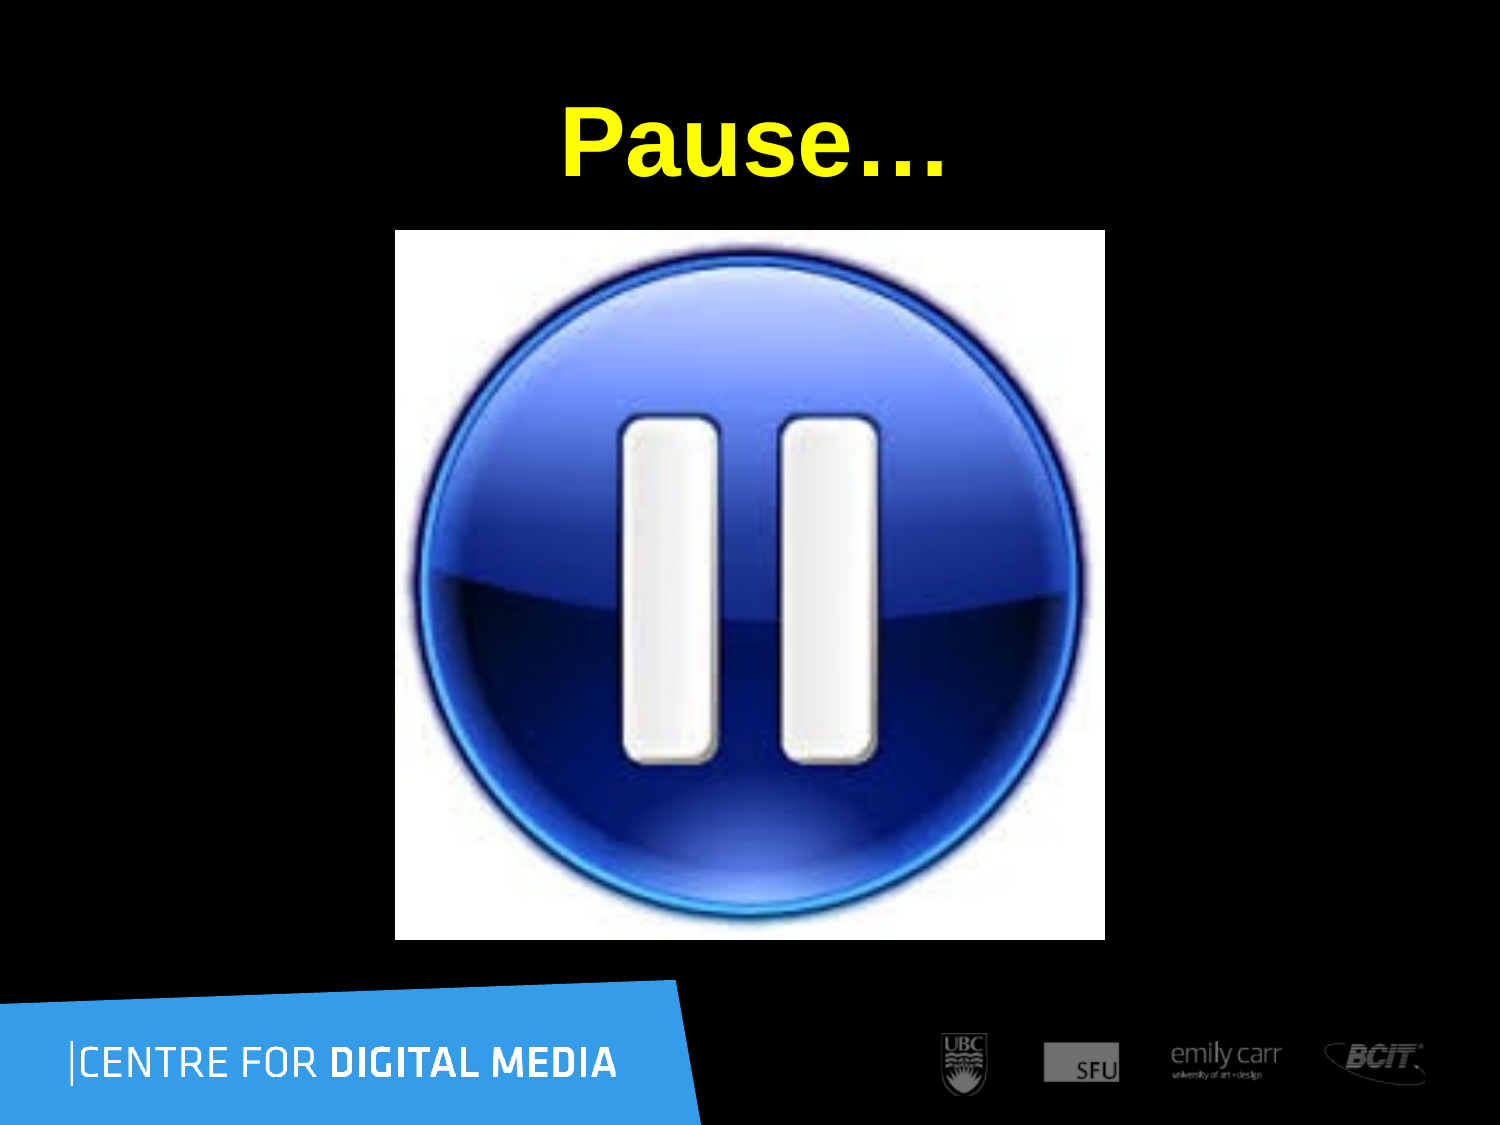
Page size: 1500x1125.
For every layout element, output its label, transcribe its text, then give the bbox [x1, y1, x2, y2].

title Pause… [75, 53, 1425, 221]
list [391, 230, 1109, 963]
